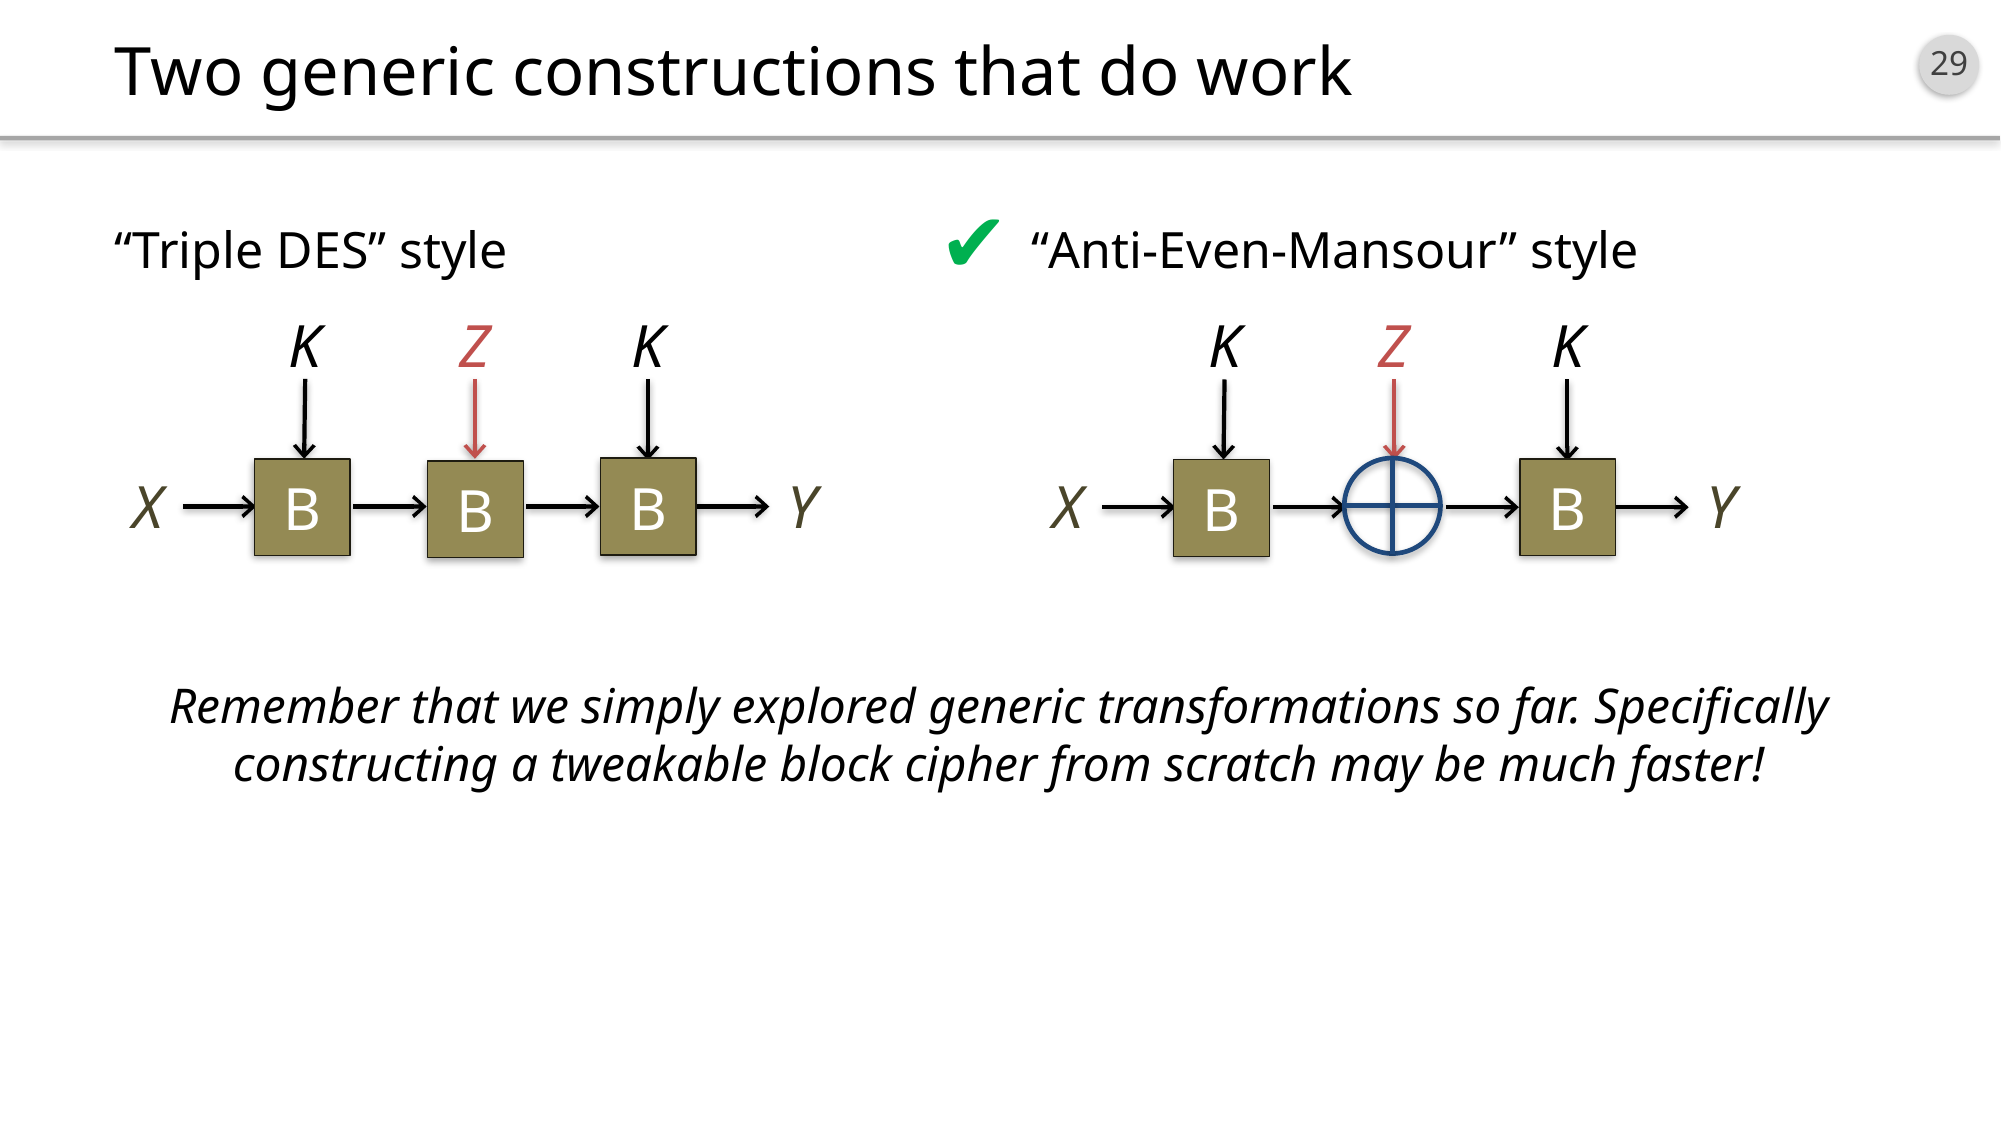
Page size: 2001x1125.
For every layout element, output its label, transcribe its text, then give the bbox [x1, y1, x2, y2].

title Two generic constructions that do work [99, 24, 1900, 114]
list “Anti-Even-Mansour” style [1015, 180, 1900, 286]
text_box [1019, 309, 1770, 557]
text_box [99, 308, 851, 558]
list Remember that we simply explored generic transformations so far. Specifically constructing a tweakable block cipher from scratch may be much faster! [99, 668, 1900, 1044]
text_box ✔ [924, 181, 1024, 297]
list “Triple DES” style [99, 180, 984, 286]
